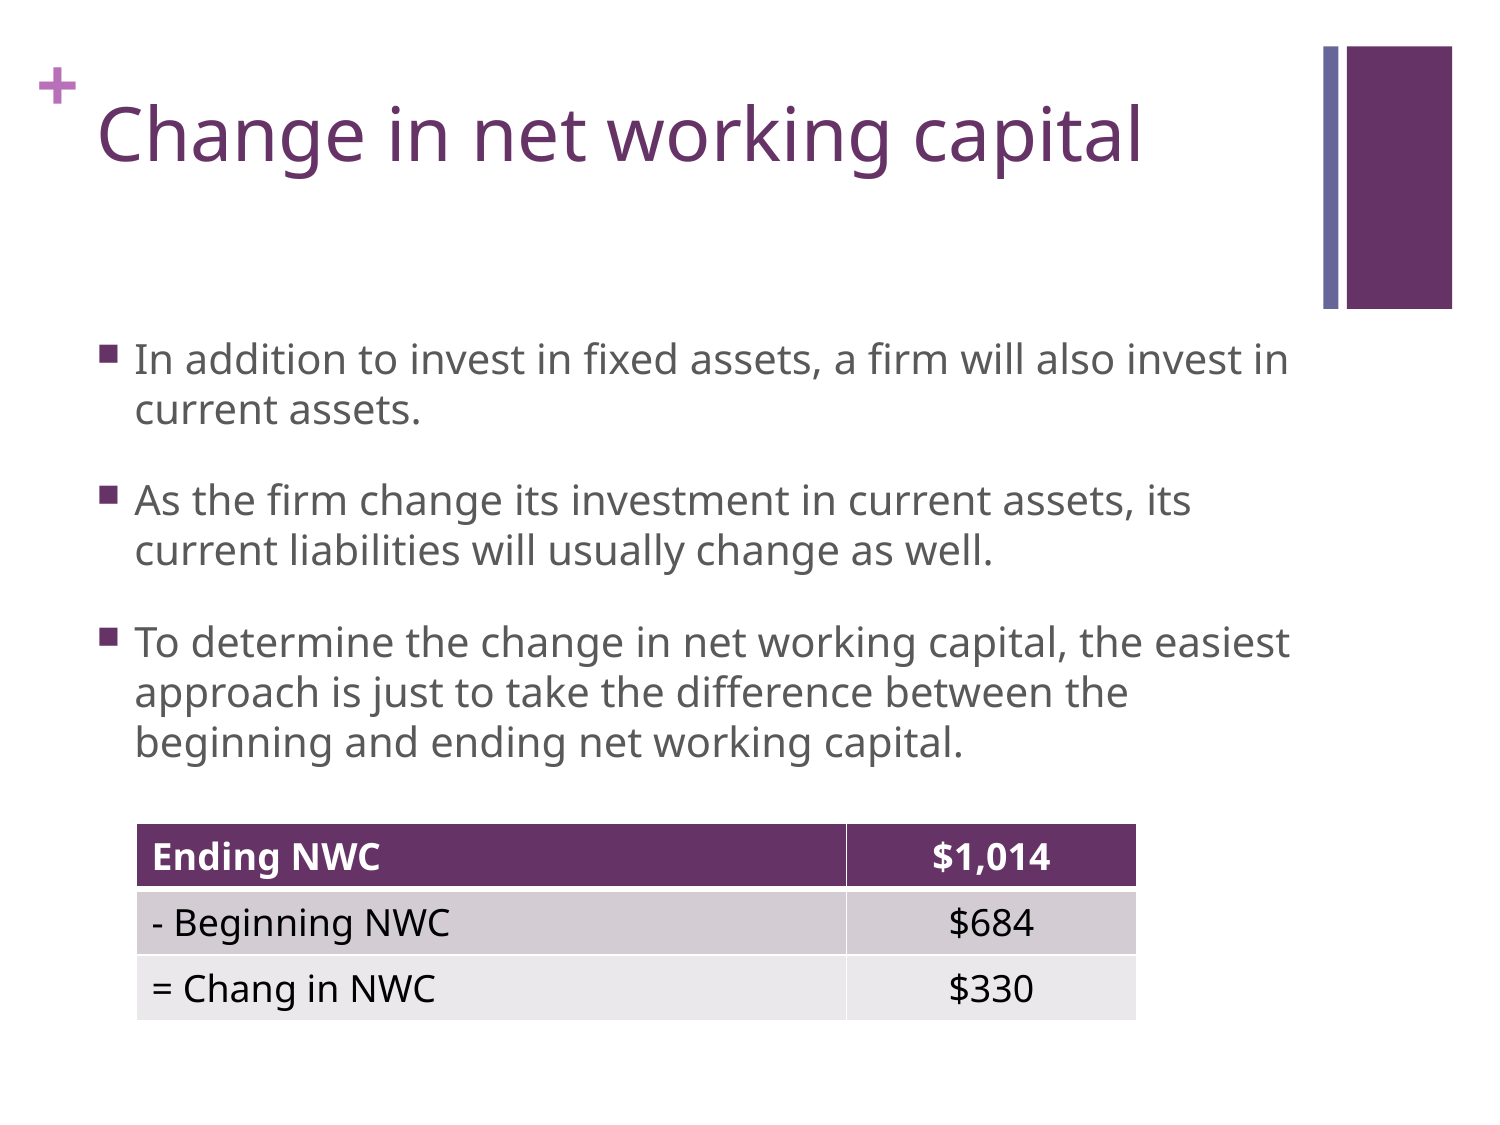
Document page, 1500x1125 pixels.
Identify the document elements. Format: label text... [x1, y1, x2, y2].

table_cell $684 [847, 892, 1136, 954]
table_cell $330 [847, 956, 1136, 1020]
table_cell = Chang in NWC [137, 956, 846, 1020]
list In addition to invest in fixed assets, a firm will also invest in current assets. As the firm change its investment in current assets, its current liabilities will usually change as well. To determine the change in net working capital, the easiest approach is just to take the difference between the beginning and ending net working capital. [81, 324, 1322, 1005]
table_header Ending NWC [137, 824, 846, 886]
table_cell - Beginning NWC [137, 892, 846, 954]
table_header $1,014 [847, 824, 1136, 886]
title Change in net working capital [81, 79, 1322, 263]
